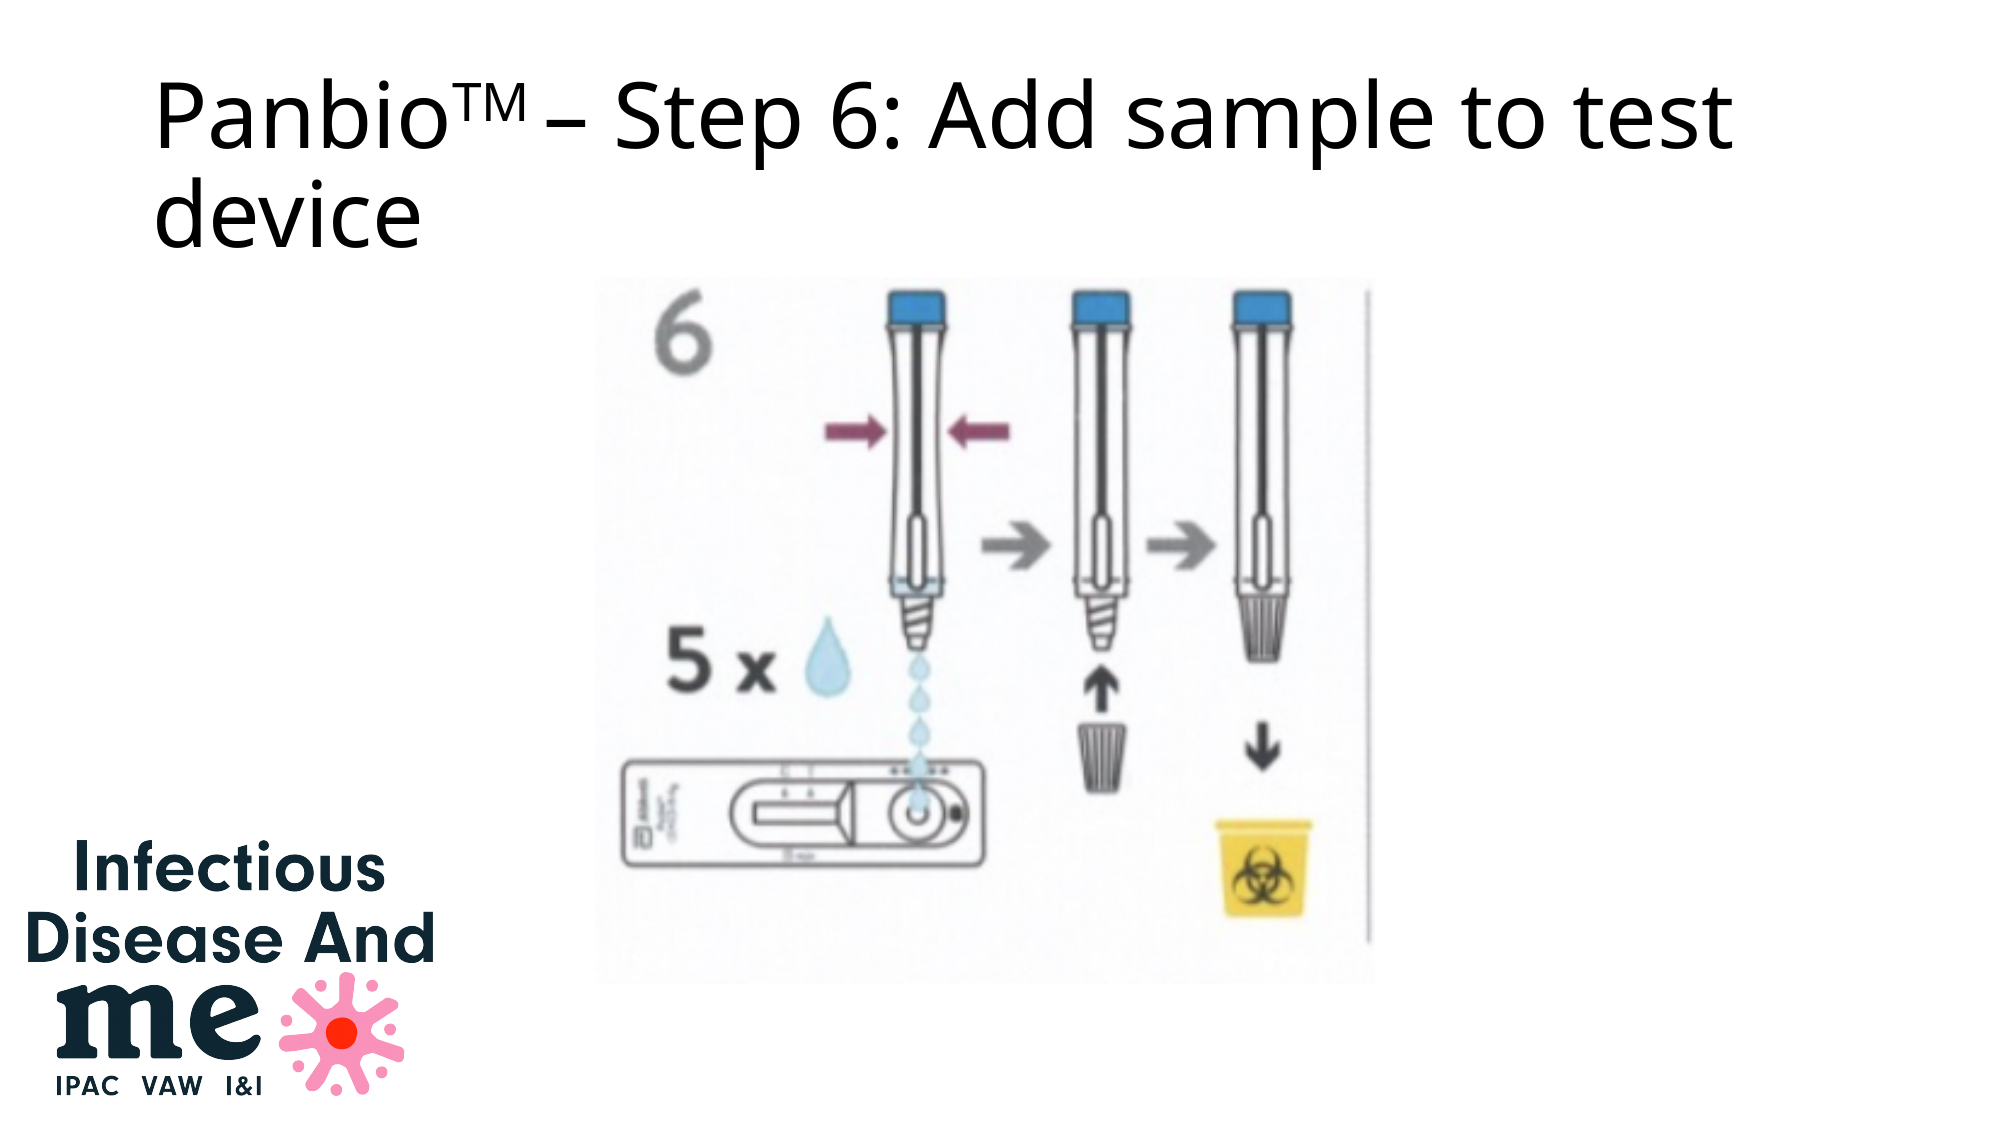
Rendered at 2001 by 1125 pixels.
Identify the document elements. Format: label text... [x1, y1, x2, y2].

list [595, 277, 1375, 984]
title PanbioTM – Step 6: Add sample to test device [137, 59, 1863, 278]
picture [28, 840, 433, 1096]
